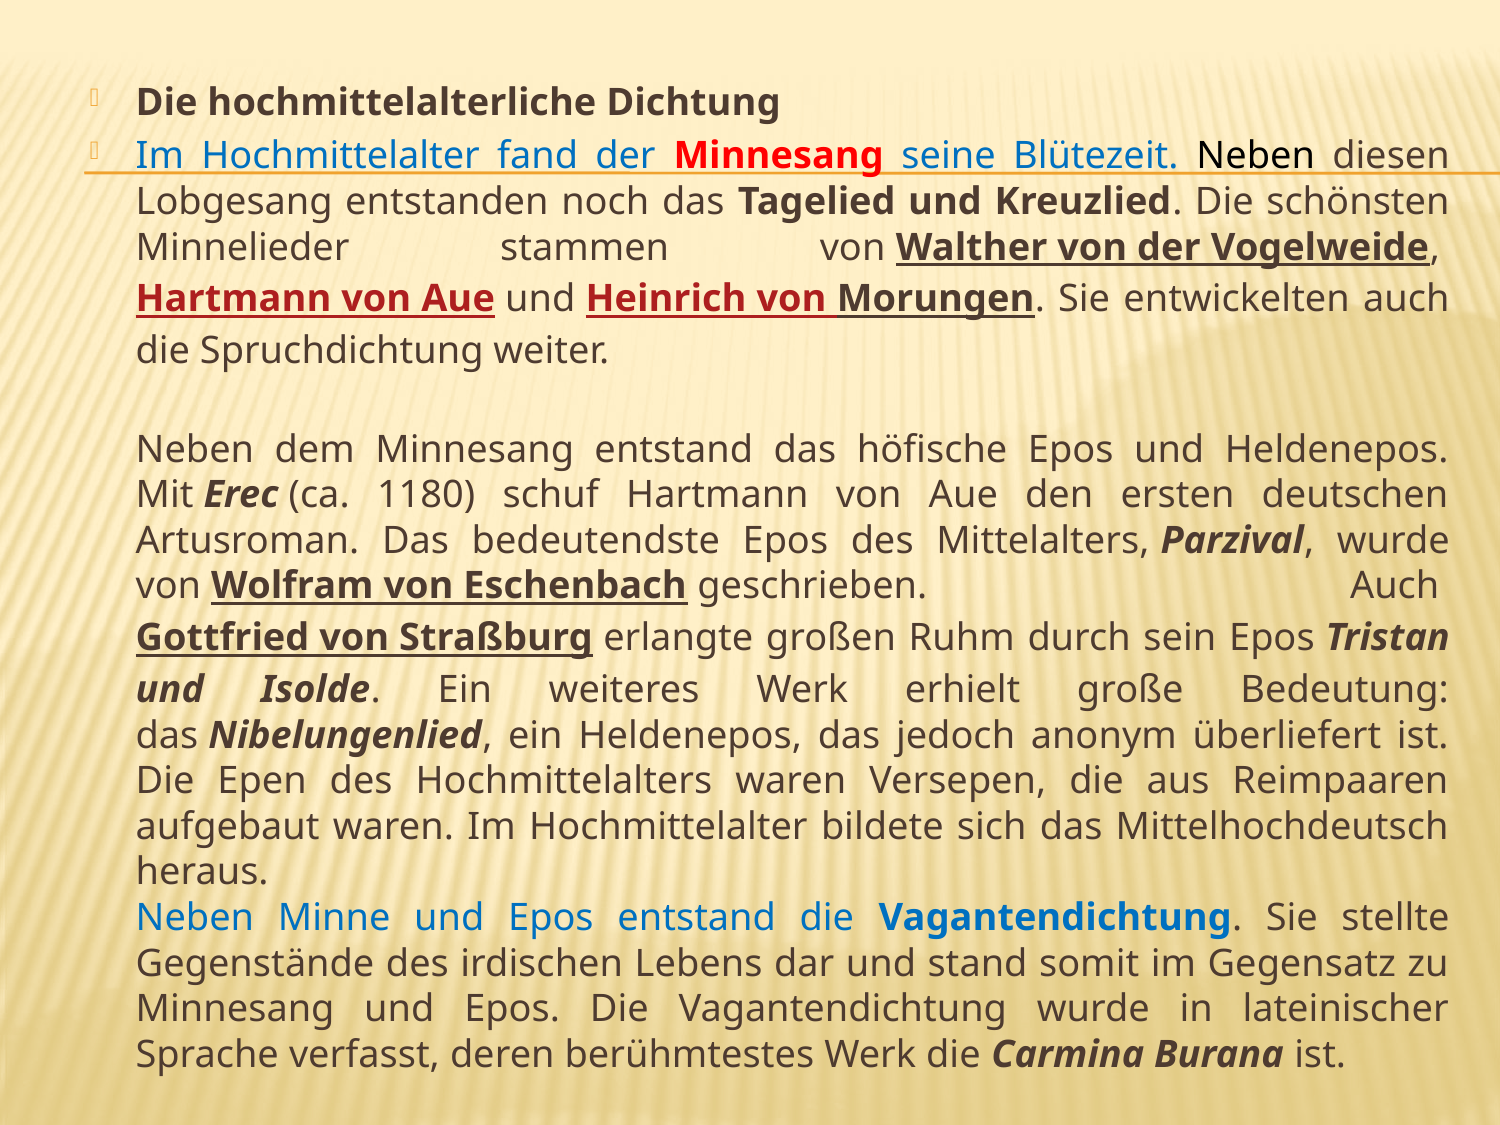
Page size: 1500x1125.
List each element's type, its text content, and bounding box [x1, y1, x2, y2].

list Die hochmittelalterliche Dichtung Im Hochmittelalter fand der Minnesang seine Blütezeit. Neben diesen Lobgesang entstanden noch das Tagelied und Kreuzlied. Die schönsten Minnelieder stammen von Walther von der Vogelweide, Hartmann von Aue und Heinrich von Morungen. Sie entwickelten auch die Spruchdichtung weiter. Neben dem Minnesang entstand das höfische Epos und Heldenepos. Mit Erec (ca. 1180) schuf Hartmann von Aue den ersten deutschen Artusroman. Das bedeutendste Epos des Mittelalters, Parzival, wurde von Wolfram von Eschenbach geschrieben. Auch Gottfried von Straßburg erlangte großen Ruhm durch sein Epos Tristan und Isolde. Ein weiteres Werk erhielt große Bedeutung: das Nibelungenlied, ein Heldenepos, das jedoch anonym überliefert ist. Die Epen des Hochmittelalters waren Versepen, die aus Reimpaaren aufgebaut waren. Im Hochmittelalter bildete sich das Mittelhochdeutsch heraus. Neben Minne und Epos entstand die Vagantendichtung. Sie stellte Gegenstände des irdischen Lebens dar und stand somit im Gegensatz zu Minnesang und Epos. Die Vagantendichtung wurde in lateinischer Sprache verfasst, deren berühmtestes Werk die Carmina Burana ist. [75, 70, 1465, 1090]
